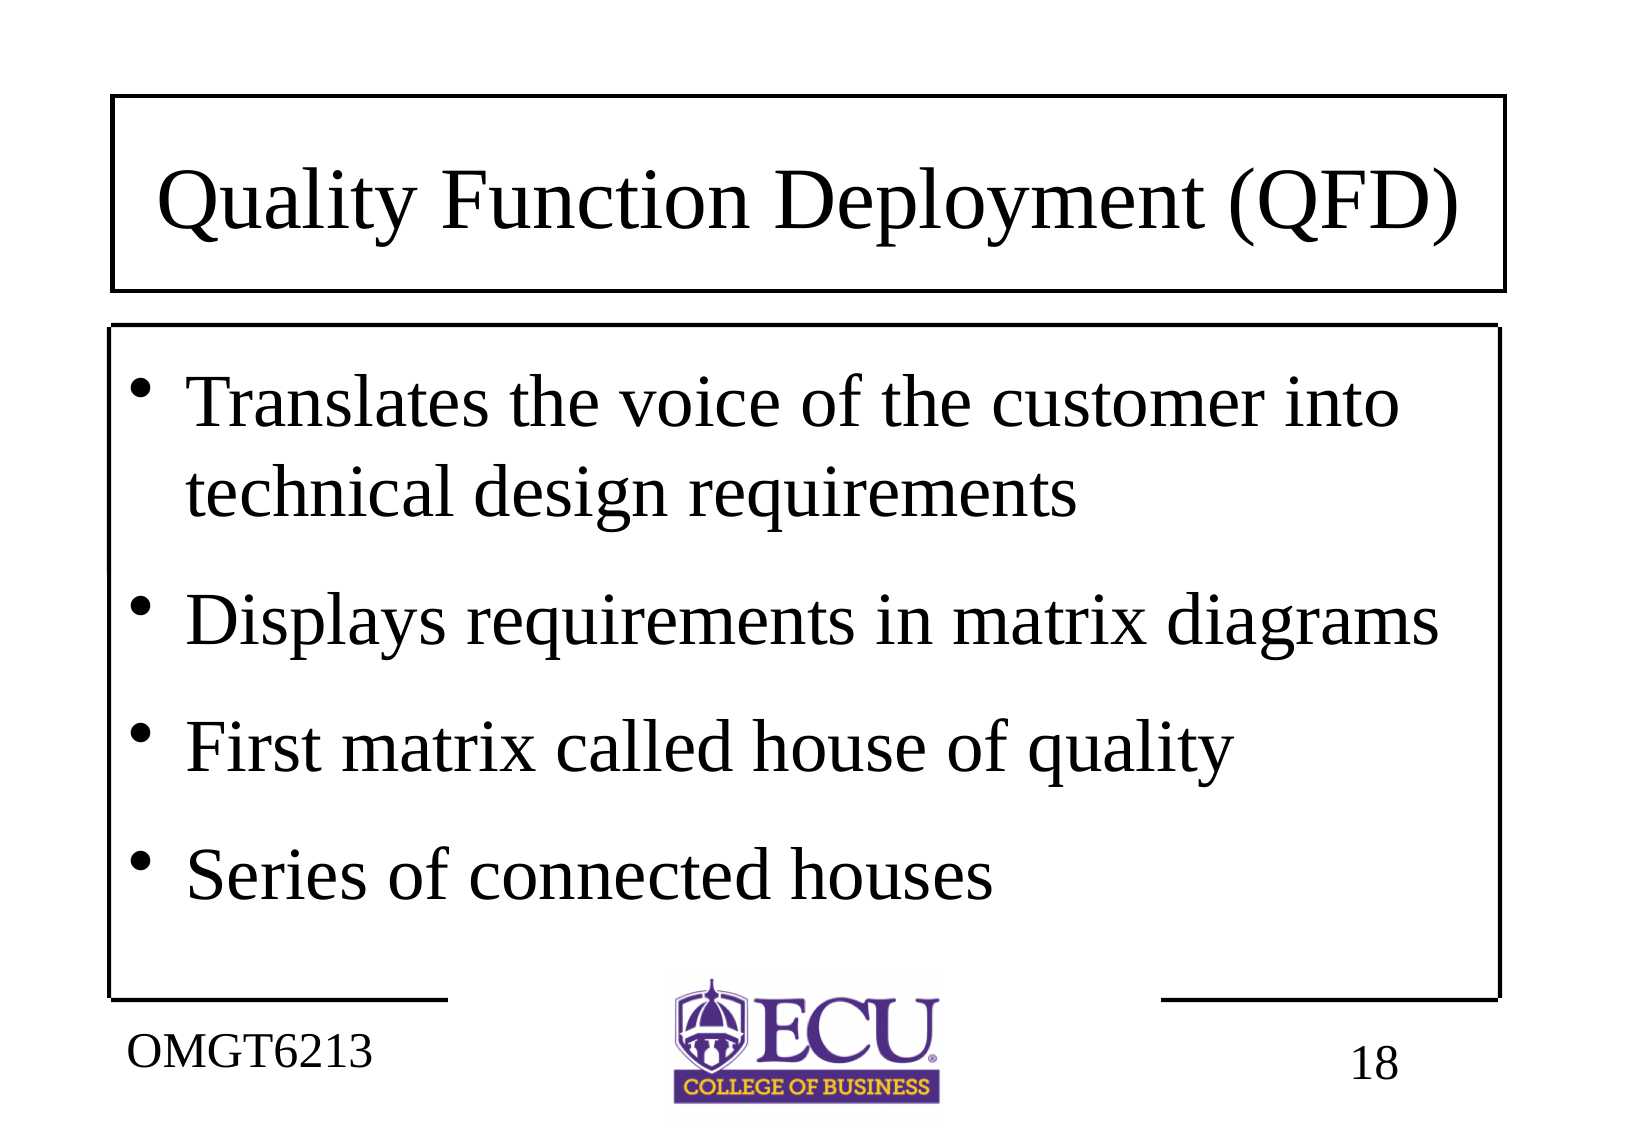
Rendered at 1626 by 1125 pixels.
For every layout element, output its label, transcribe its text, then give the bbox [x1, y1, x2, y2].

title Quality Function Deployment (QFD) [110, 94, 1507, 293]
list Translates the voice of the customer into technical design requirements Displays requirements in matrix diagrams First matrix called house of quality Series of connected houses [114, 344, 1511, 1042]
picture [666, 1042, 944, 1125]
